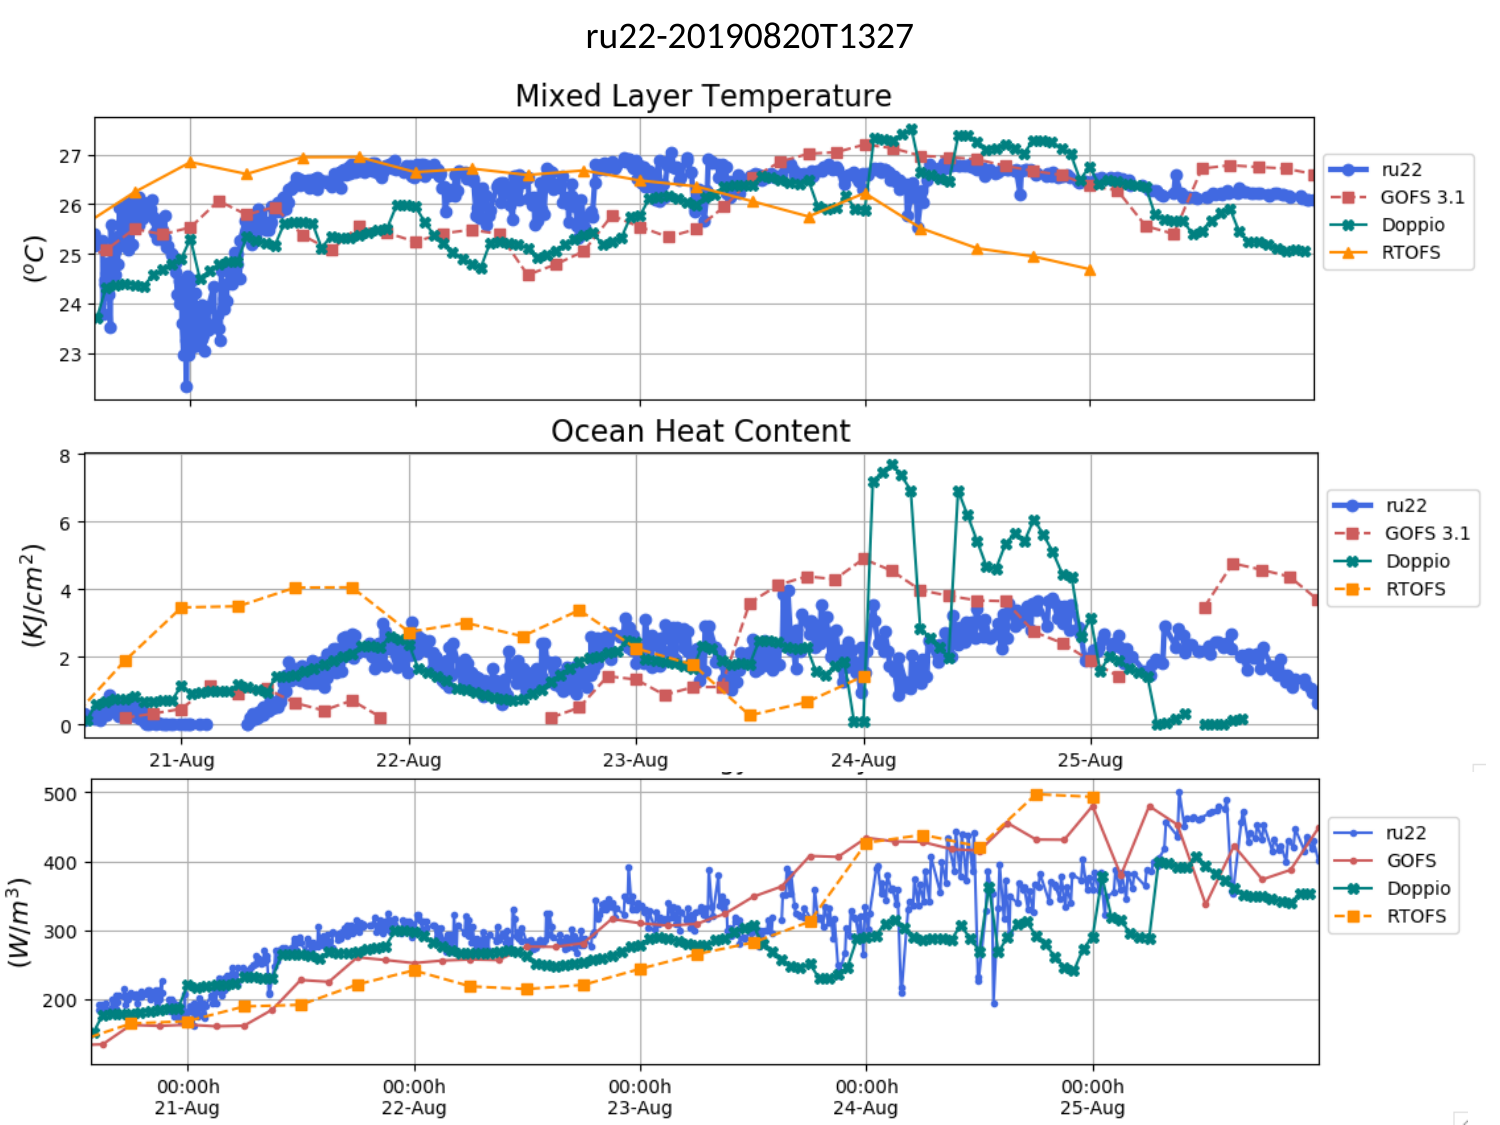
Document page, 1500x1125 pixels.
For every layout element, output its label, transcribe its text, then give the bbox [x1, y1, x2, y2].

text_box ru22-20190820T1327 [570, 3, 930, 63]
picture [0, 75, 1486, 1125]
